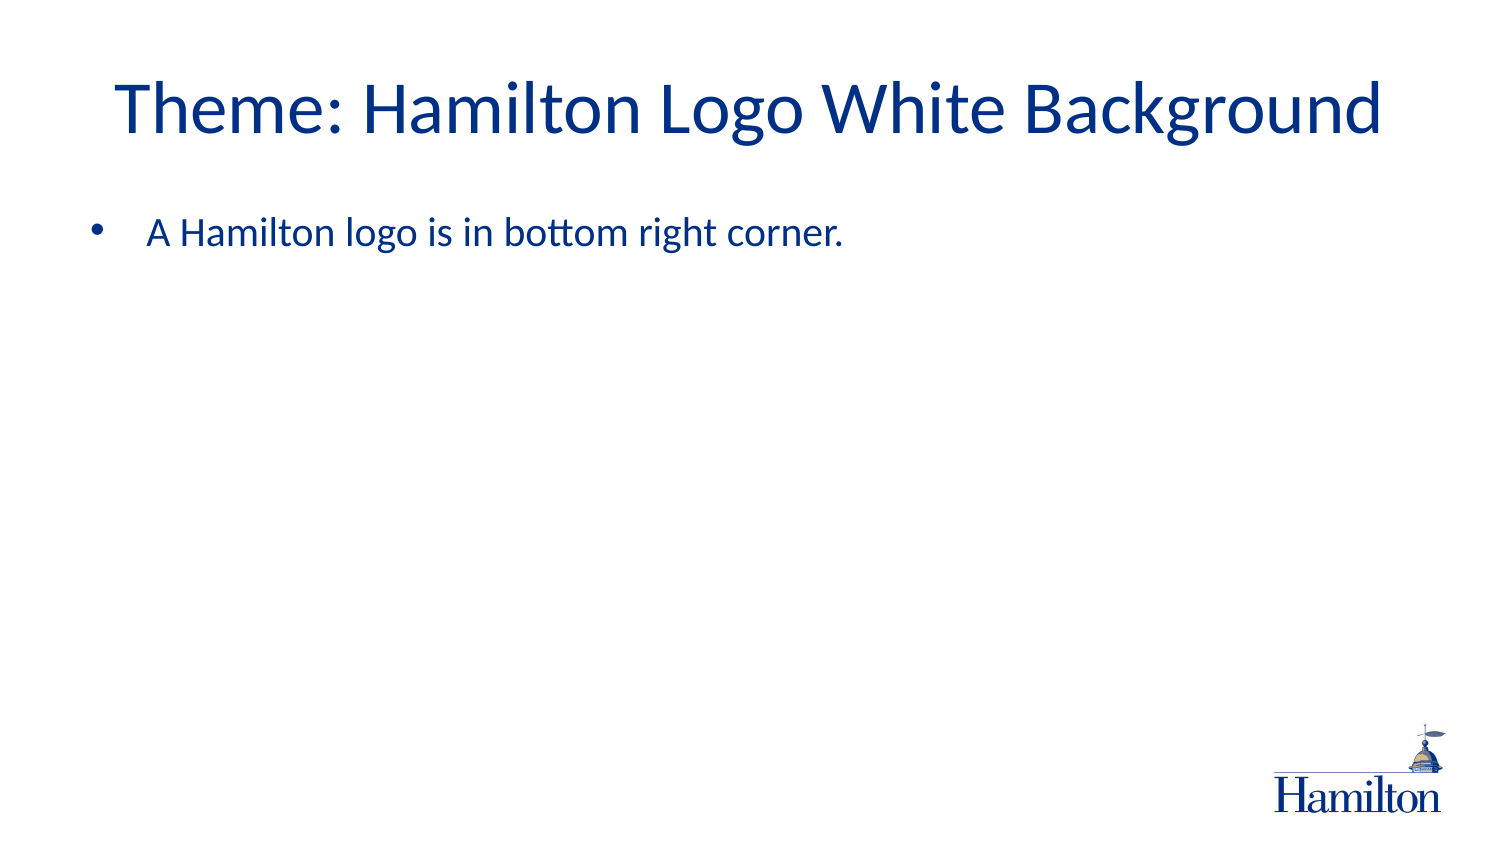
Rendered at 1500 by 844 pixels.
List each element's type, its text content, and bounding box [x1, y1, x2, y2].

title Theme: Hamilton Logo White Background [75, 33, 1425, 175]
list A Hamilton logo is in bottom right corner. [75, 196, 1425, 754]
